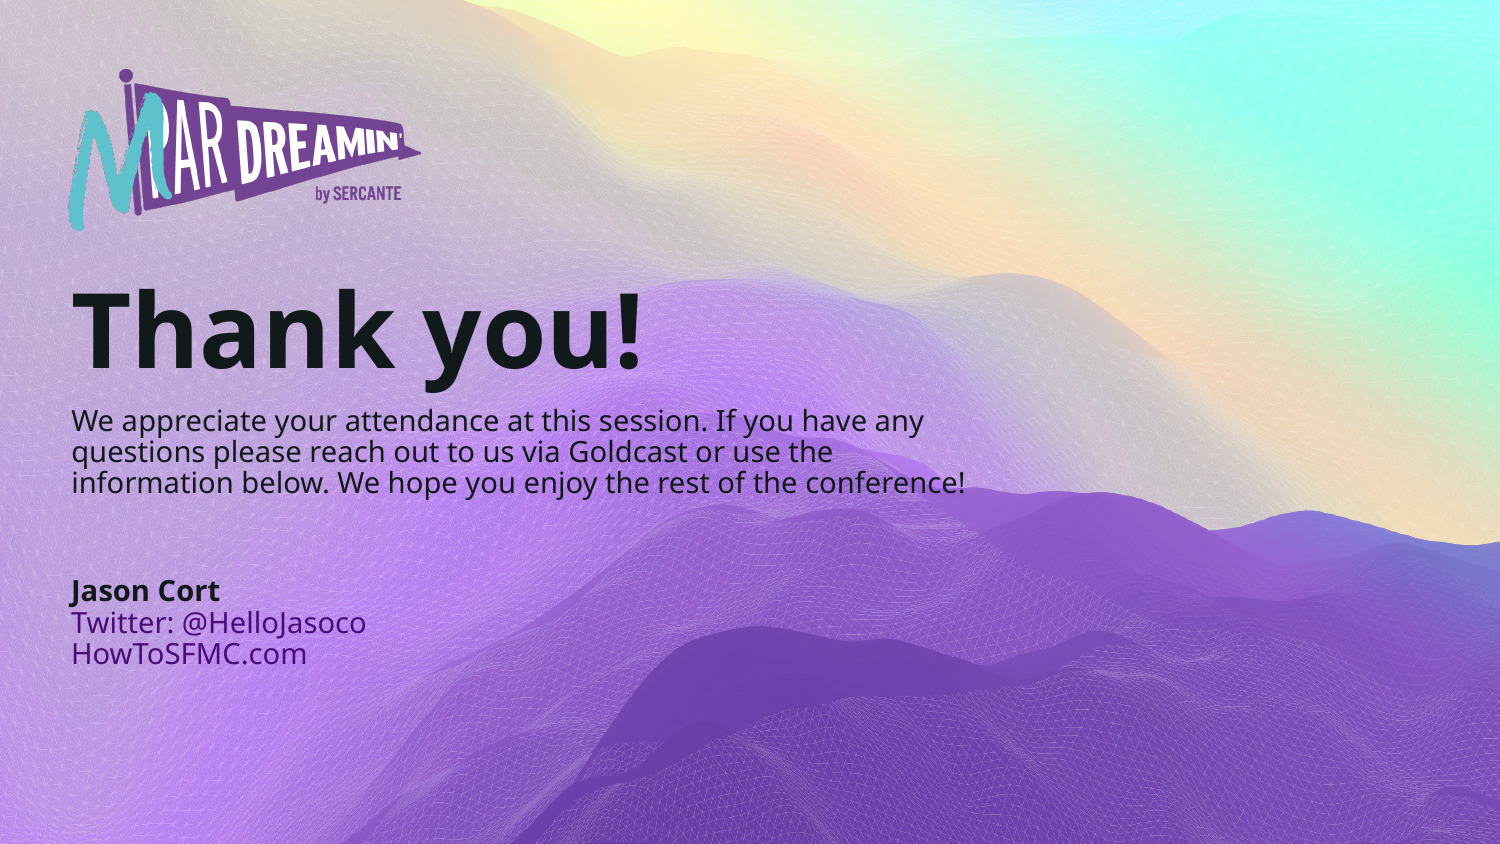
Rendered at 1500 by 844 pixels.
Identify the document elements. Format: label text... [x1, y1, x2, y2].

picture [0, 0, 1500, 844]
text_box Jason Cort Twitter: @HelloJasoco HowToSFMC.com [56, 569, 817, 765]
